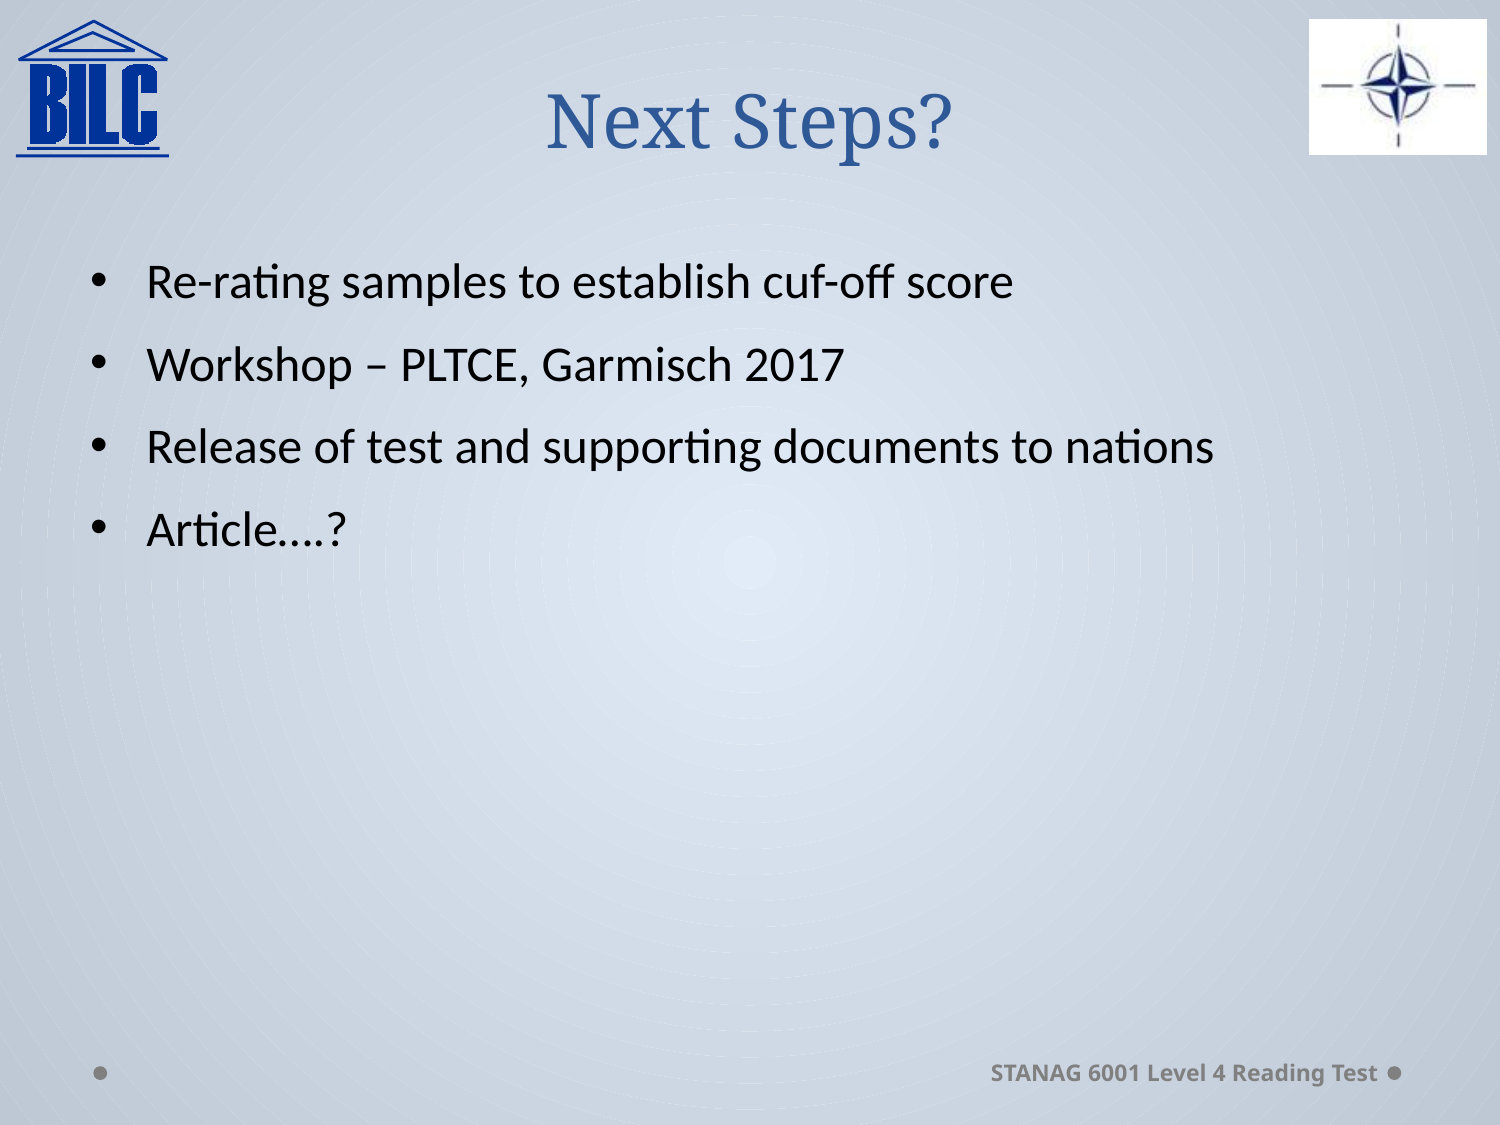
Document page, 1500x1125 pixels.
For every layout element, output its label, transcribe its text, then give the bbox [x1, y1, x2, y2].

slide_number STANAG 6001 Level 4 Reading Test [920, 1042, 1386, 1103]
title Next Steps? [0, 52, 1500, 171]
list Re-rating samples to establish cuf-off score Workshop – PLTCE, Garmisch 2017 Release of test and supporting documents to nations Article….? [75, 241, 1425, 1005]
picture [1309, 19, 1487, 155]
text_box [15, 19, 169, 158]
